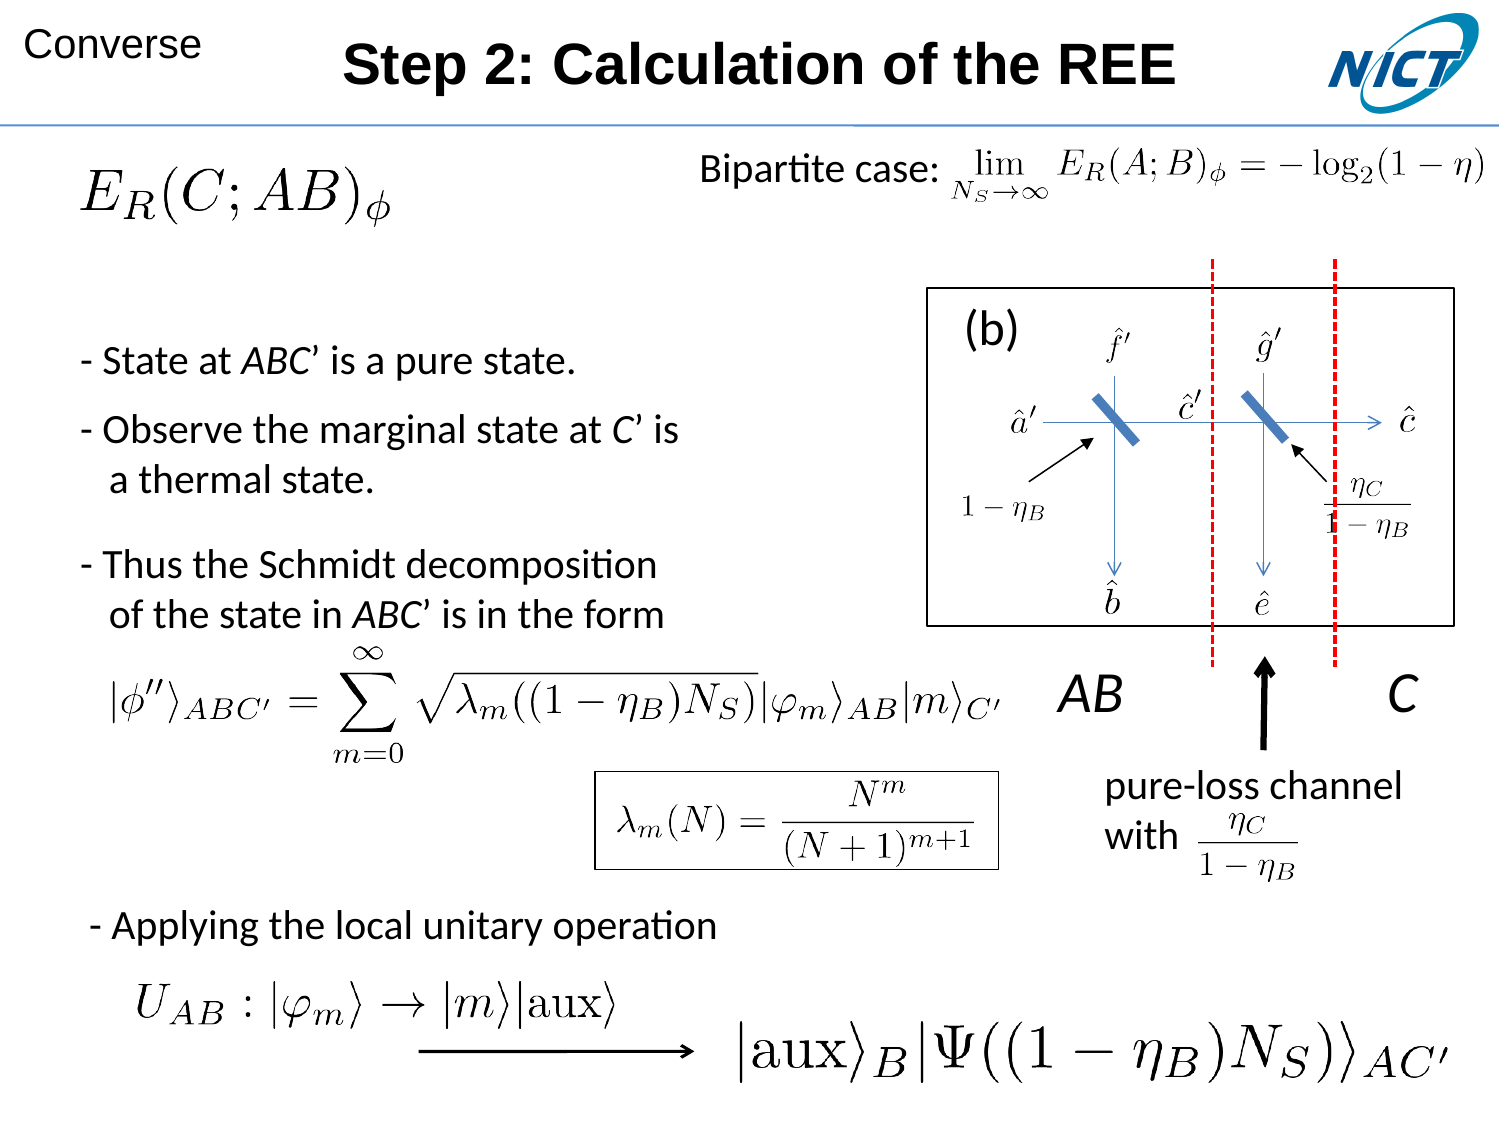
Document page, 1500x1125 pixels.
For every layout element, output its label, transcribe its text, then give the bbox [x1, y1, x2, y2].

picture [1106, 327, 1130, 363]
text_box pure-loss channel with [1089, 750, 1438, 865]
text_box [1243, 393, 1259, 441]
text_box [1118, 395, 1137, 444]
text_box [1340, 286, 1456, 628]
picture [1255, 590, 1270, 616]
text_box AB [1044, 646, 1154, 732]
text_box Converse [8, 9, 257, 75]
text_box - Applying the local unitary operation [74, 890, 878, 956]
picture [738, 1020, 1448, 1083]
text_box - State at ABC’ is a pure state. [65, 325, 830, 391]
text_box [593, 770, 1001, 871]
picture [1336, 478, 1411, 540]
picture [963, 495, 1044, 522]
text_box C [1372, 646, 1458, 732]
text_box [1290, 443, 1327, 482]
text_box Bipartite case: [684, 133, 972, 199]
picture [80, 166, 390, 227]
picture [137, 980, 616, 1029]
picture [1324, 478, 1334, 540]
picture [1105, 578, 1120, 615]
text_box [1217, 286, 1330, 421]
picture [1256, 327, 1281, 362]
picture [1400, 405, 1416, 432]
picture [1468, 13, 1479, 22]
picture [1011, 405, 1036, 434]
picture [1198, 812, 1298, 882]
text_box [925, 286, 1208, 628]
picture [1328, 13, 1479, 114]
text_box Step 2: Calculation of the REE [41, 19, 1323, 104]
text_box - Observe the marginal state at C’ is a thermal state. [65, 394, 739, 510]
picture [1178, 389, 1201, 419]
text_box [1028, 437, 1095, 482]
picture [951, 146, 1483, 203]
picture [617, 780, 975, 867]
text_box [1217, 430, 1330, 628]
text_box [1268, 393, 1286, 441]
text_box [1094, 395, 1109, 444]
text_box - Thus the Schmidt decomposition of the state in ABC’ is in the form [65, 529, 869, 645]
picture [112, 646, 1001, 763]
